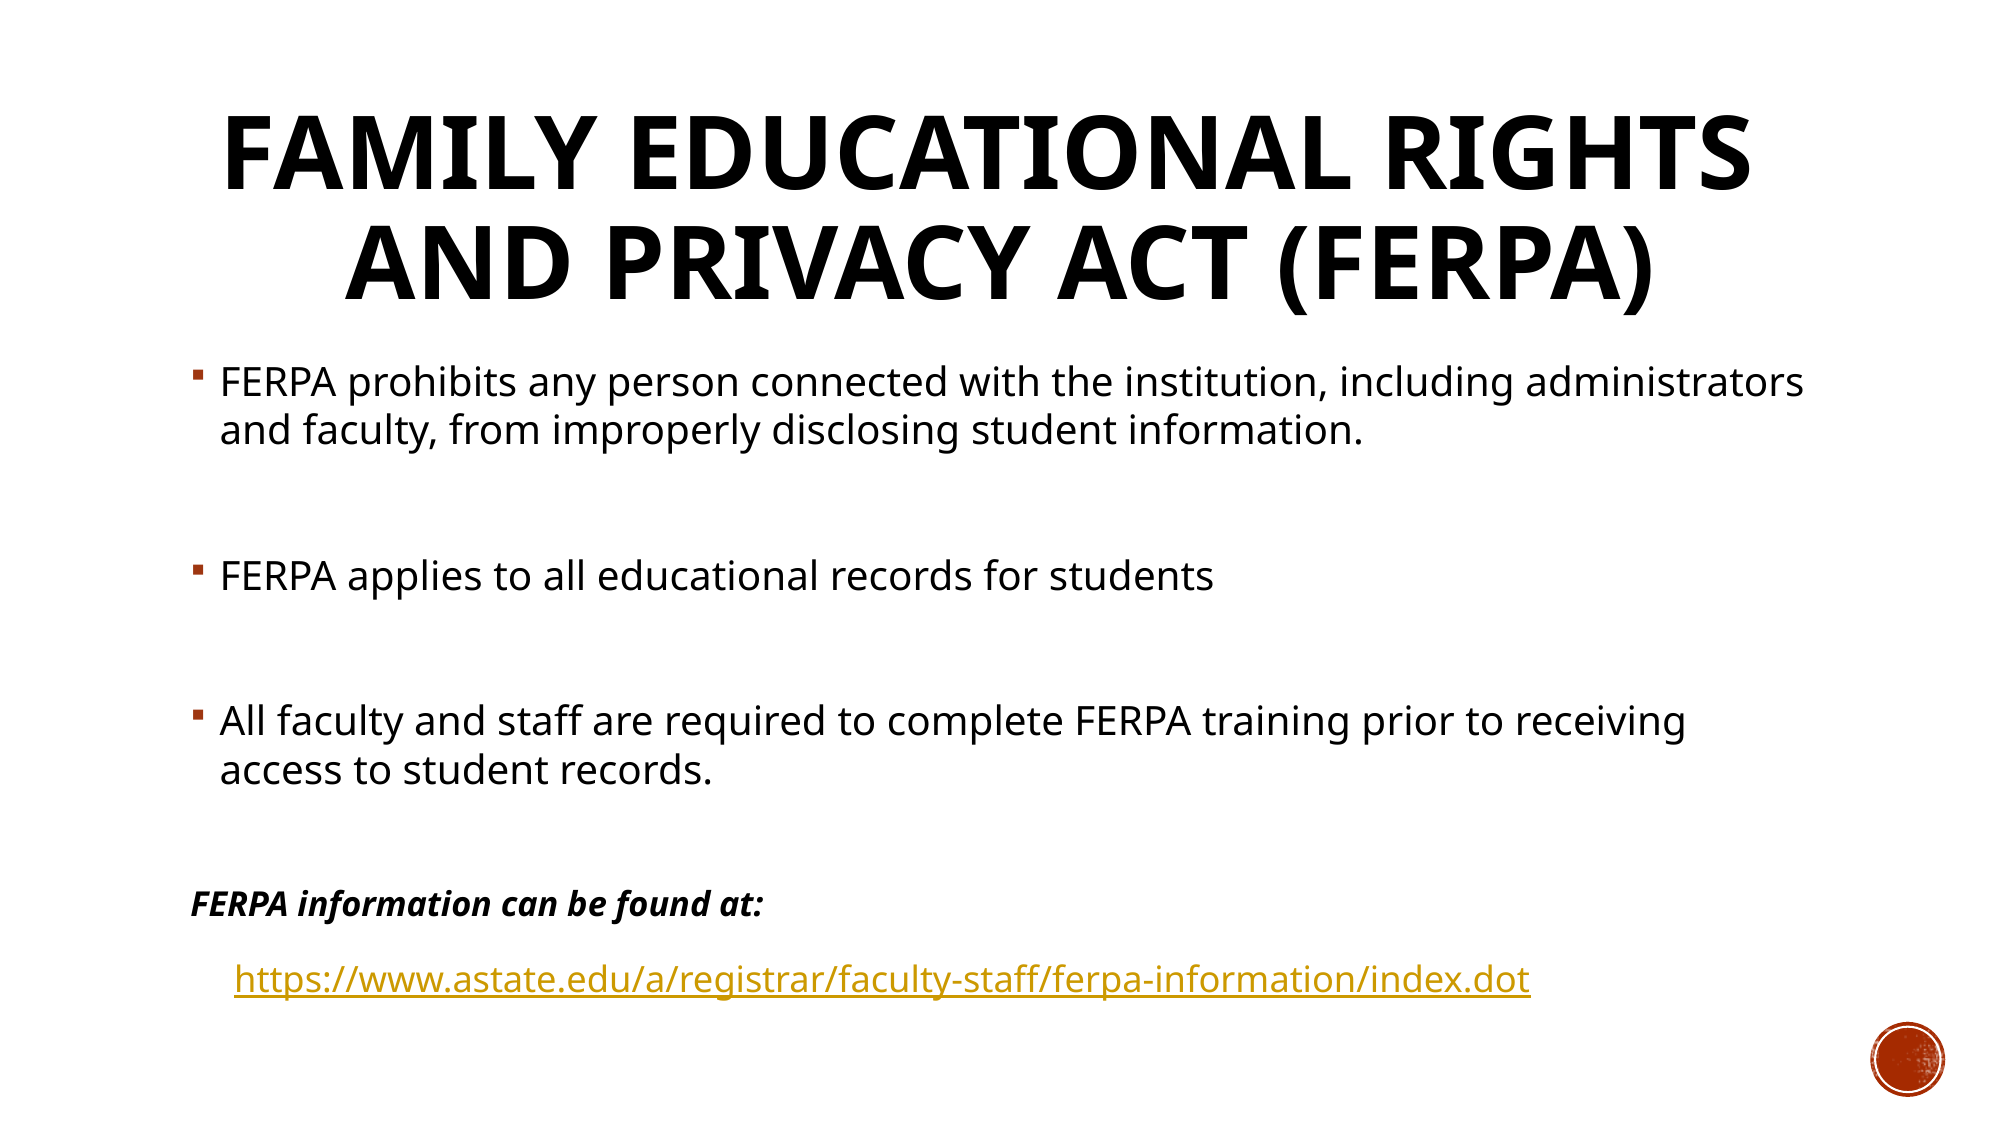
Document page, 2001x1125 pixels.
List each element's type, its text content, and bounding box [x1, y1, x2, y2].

list FERPA prohibits any person connected with the institution, including administrators and faculty, from improperly disclosing student information. FERPA applies to all educational records for students All faculty and staff are required to complete FERPA training prior to receiving access to student records. FERPA information can be found at: https://www.astate.edu/a/registrar/faculty-staff/ferpa-information/index.dot [175, 348, 1826, 1013]
title Family Educational Rights and Privacy Act (FERPA) [175, 79, 1826, 344]
